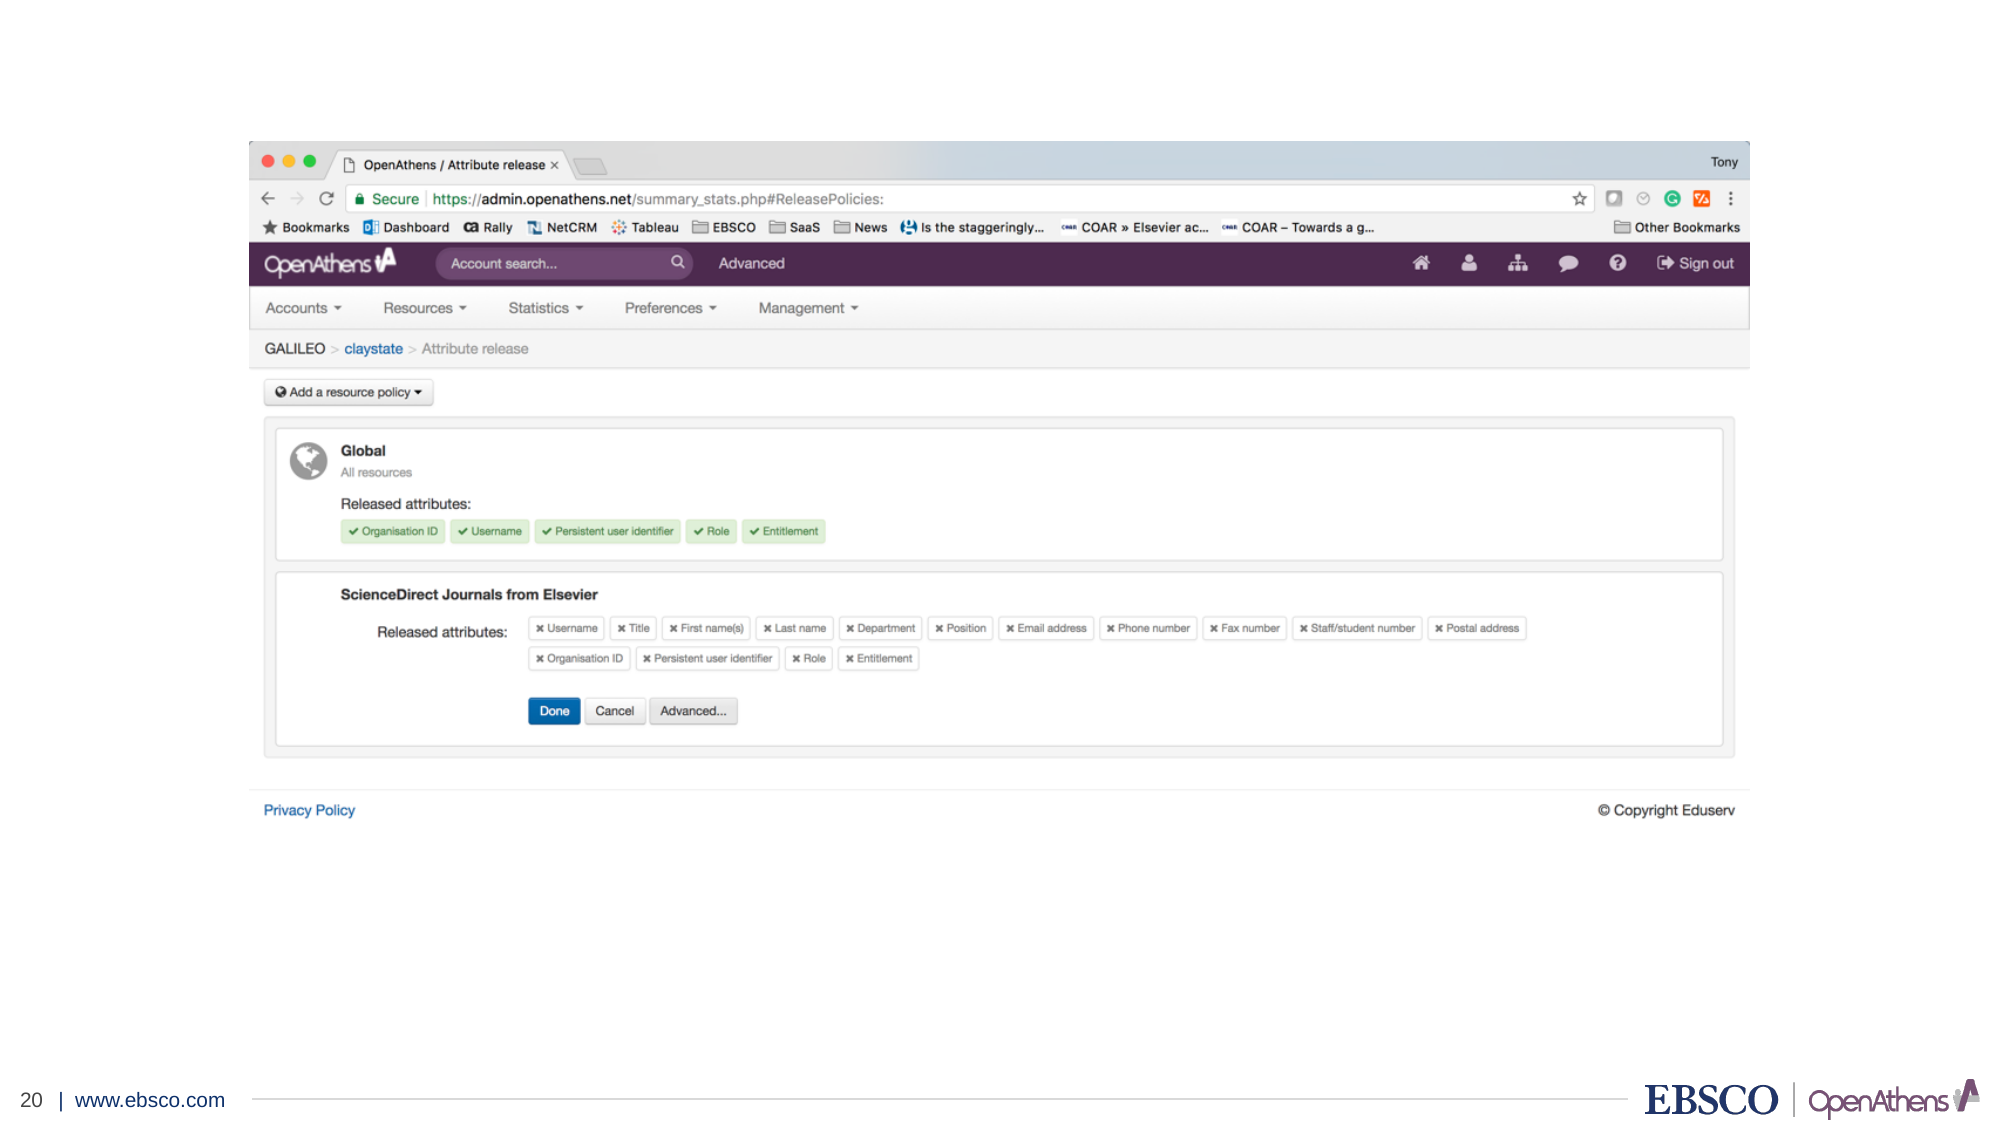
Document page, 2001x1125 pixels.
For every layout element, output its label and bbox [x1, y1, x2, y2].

picture [249, 141, 1750, 938]
picture [1645, 1079, 1980, 1120]
